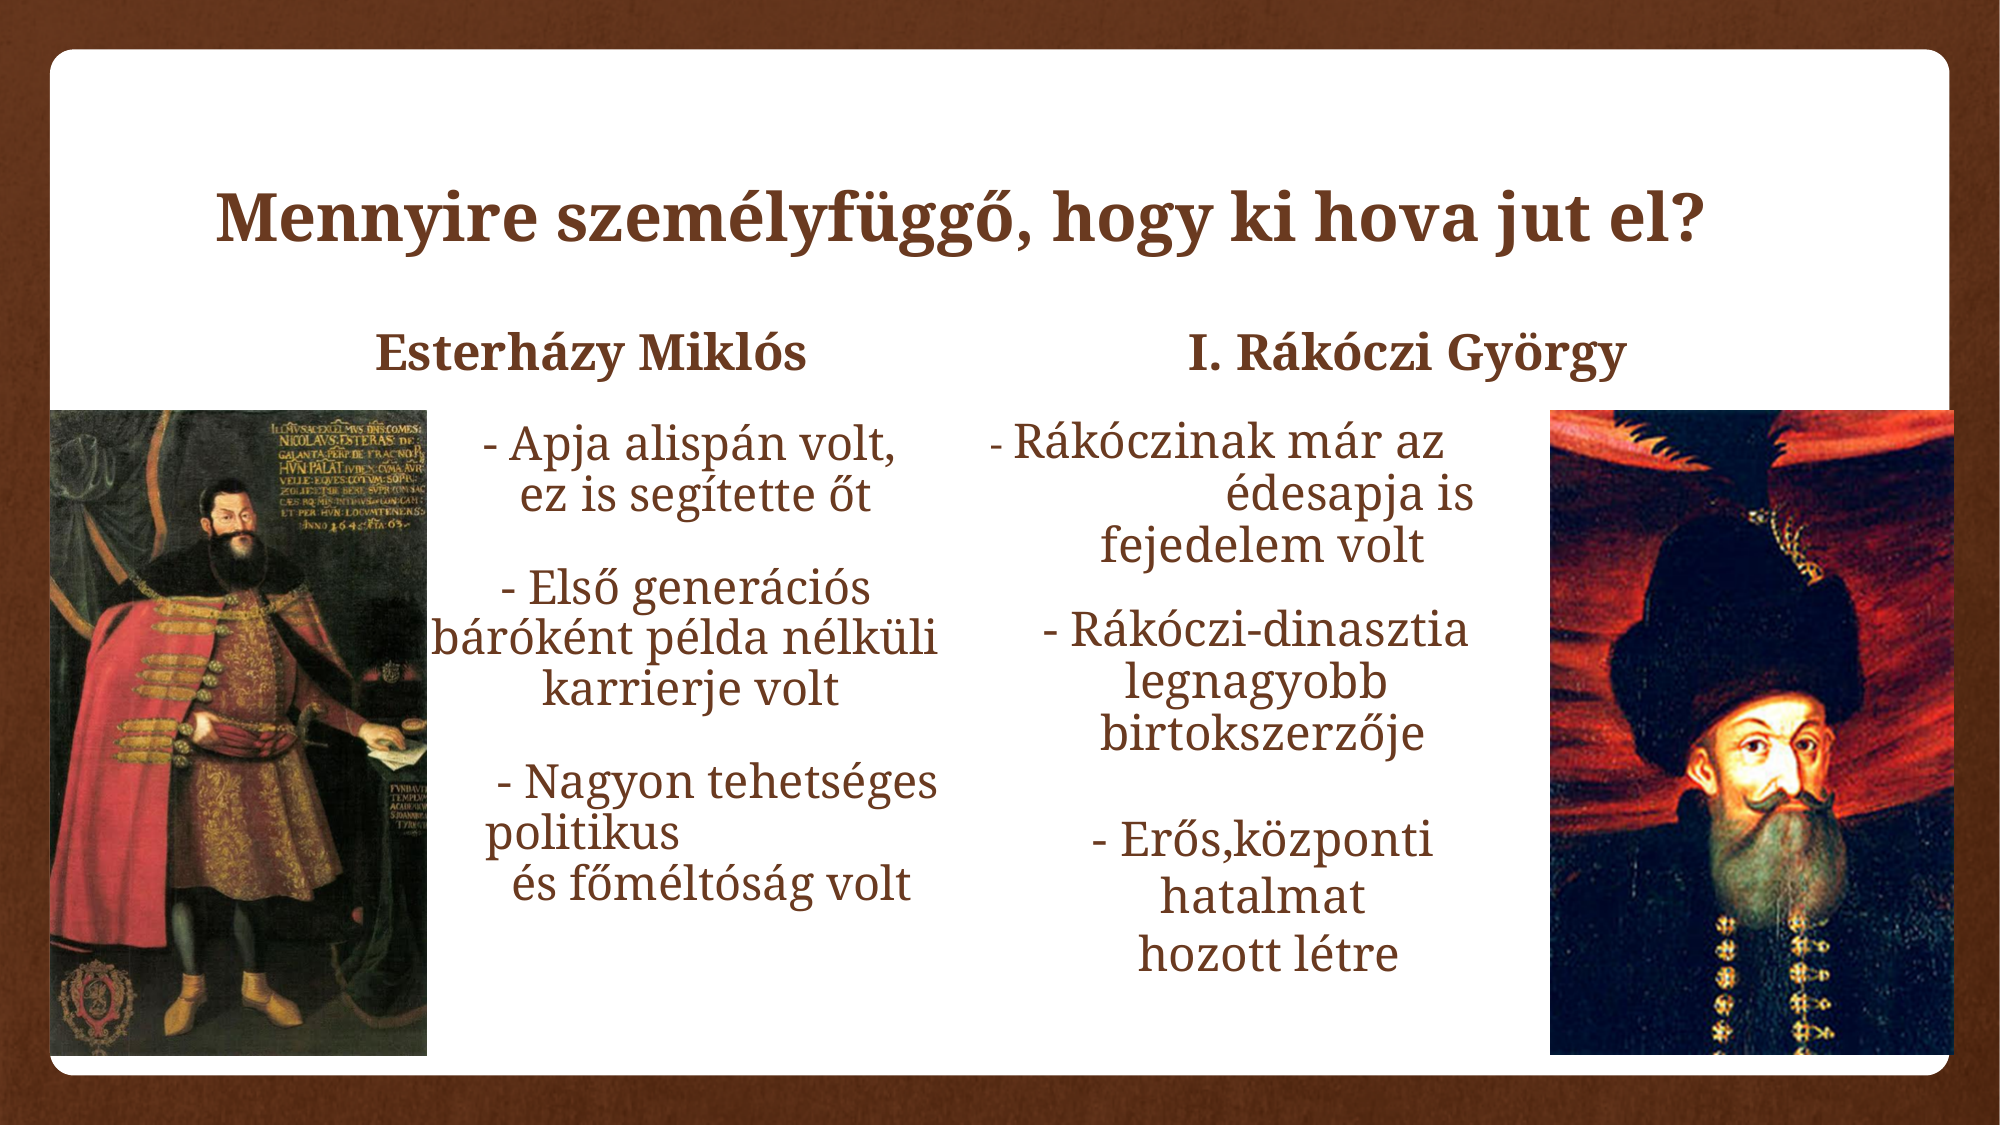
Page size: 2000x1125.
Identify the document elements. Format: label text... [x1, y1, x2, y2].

picture [1550, 409, 1954, 1055]
list - Apja alispán volt, ez is segítette őt - Első generációs báróként példa nélküli karrierje volt - Nagyon tehetséges politikus és főméltóság volt [435, 412, 967, 996]
list - Rákóczinak már az édesapja is fejedelem volt - Rákóczi-dinasztia legnagyobb birtokszerzője - Erős,központi hatalmat hozott létre [964, 410, 1548, 994]
list Esterházy Miklós [200, 295, 983, 412]
list I. Rákóczi György [1017, 295, 1800, 410]
picture [50, 409, 427, 1056]
title Mennyire személyfüggő, hogy ki hova jut el? [199, 70, 1800, 263]
